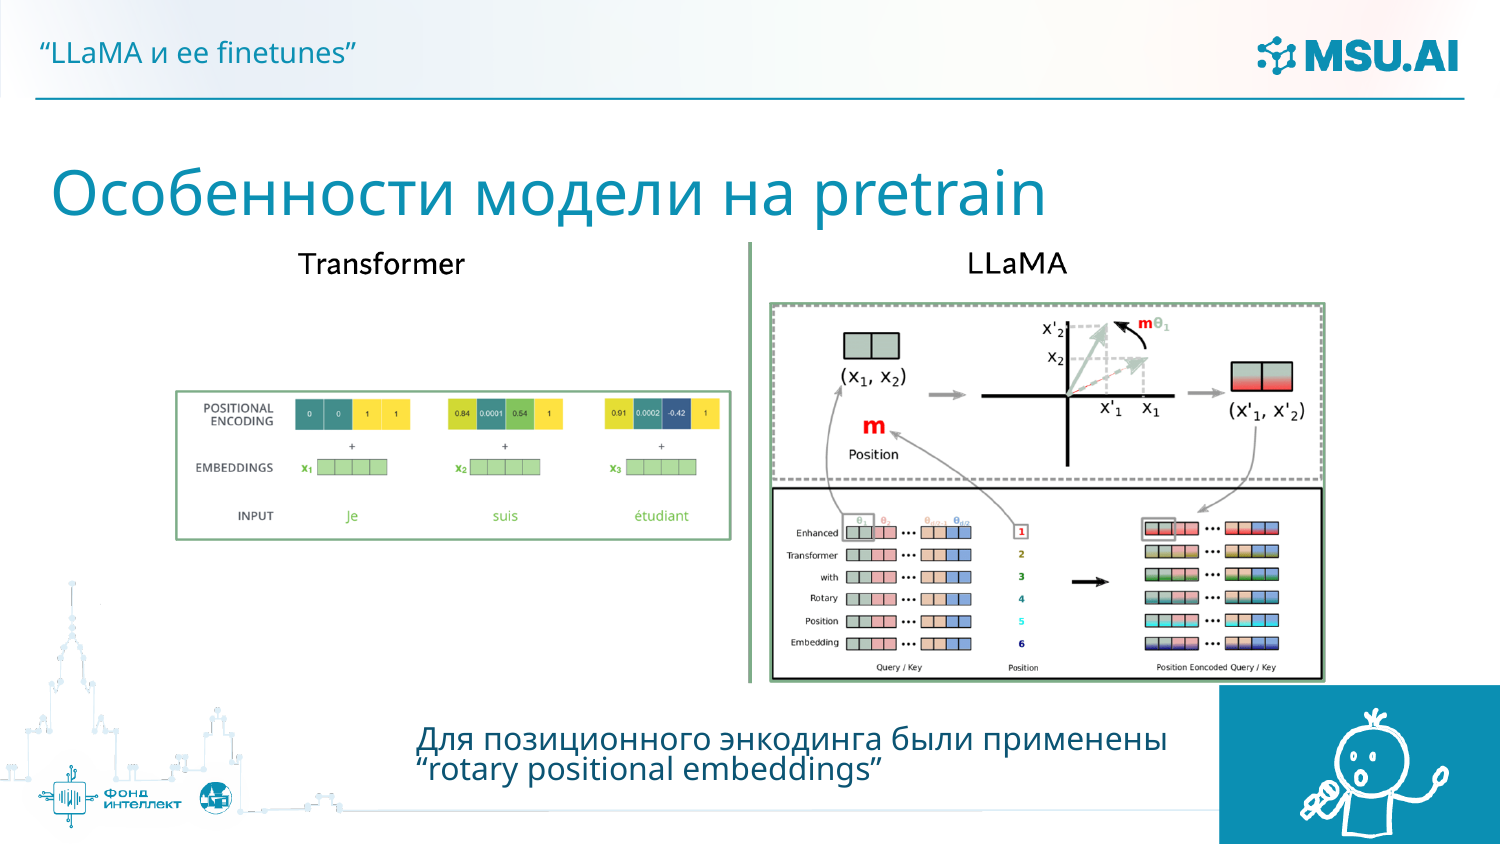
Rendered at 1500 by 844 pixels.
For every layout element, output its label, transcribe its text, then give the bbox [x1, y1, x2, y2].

picture [0, 0, 1500, 844]
text_box Для позиционного энкодинга были применены “rotary positional embeddings” [396, 715, 1219, 844]
text_box Особенности модели на pretrain [35, 100, 1306, 289]
text_box “LLaMA и ее finetunes” [24, 34, 1219, 70]
picture [1301, 709, 1448, 838]
